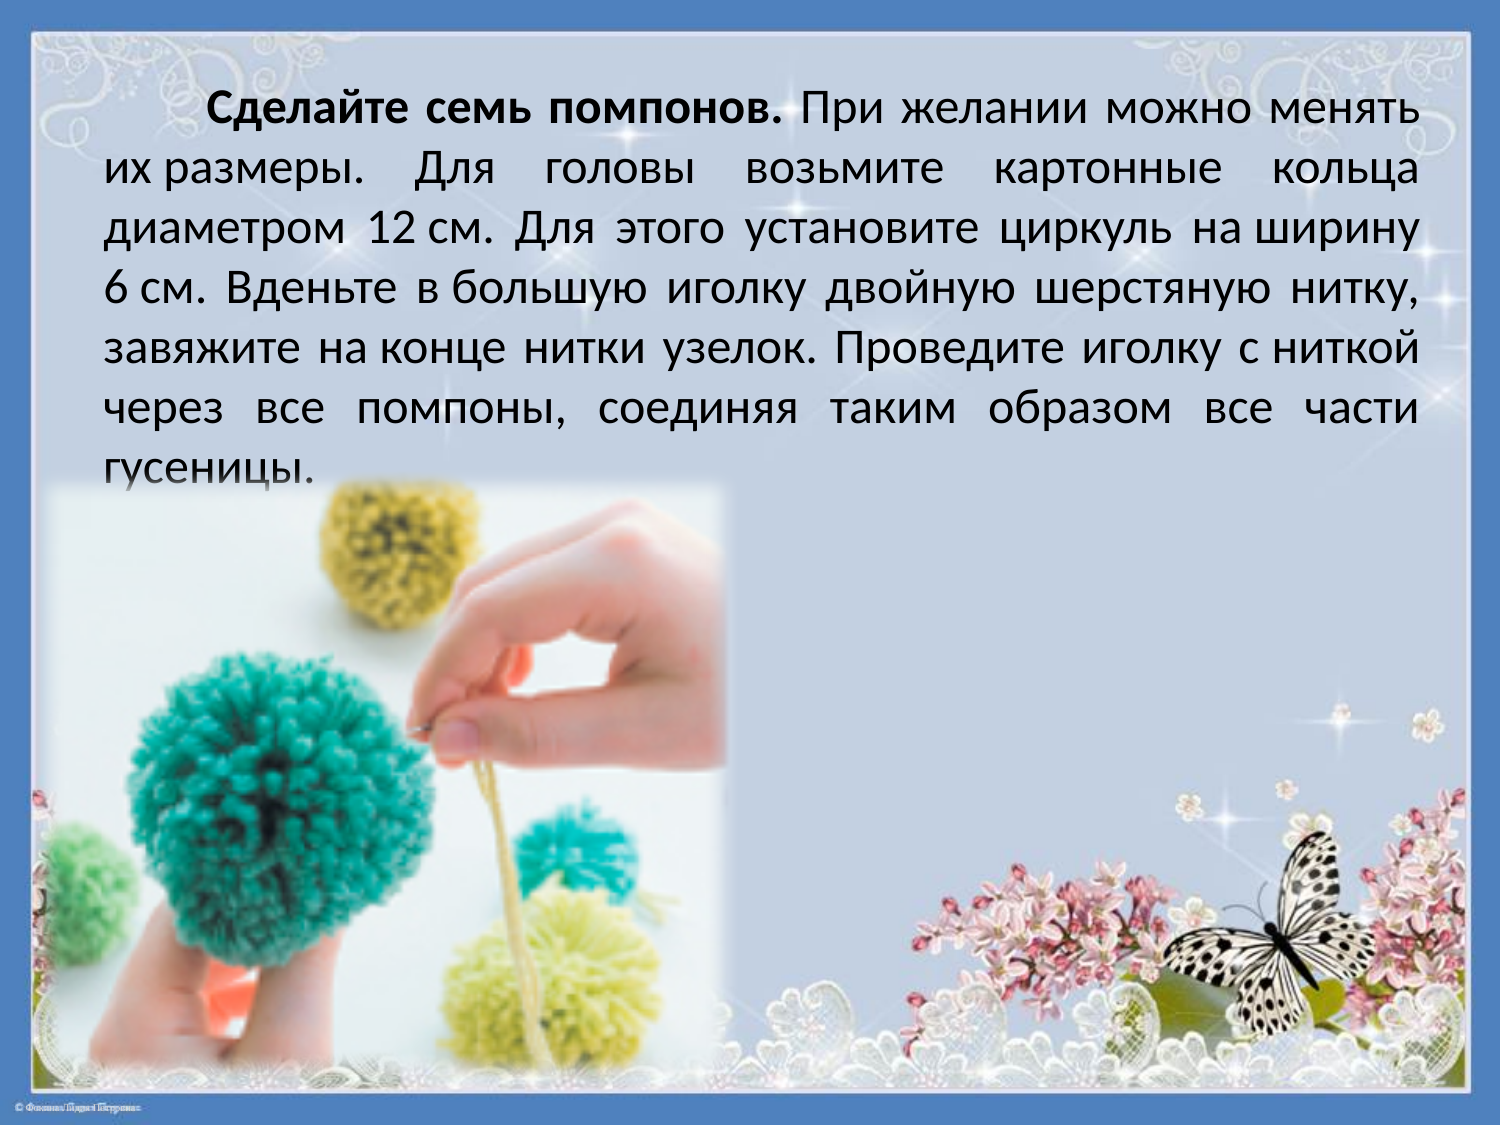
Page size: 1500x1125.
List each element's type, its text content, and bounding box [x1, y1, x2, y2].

text_box Сделайте семь помпонов. При желании можно менять их размеры. Для головы возьмите картонные кольца диаметром 12 см. Для этого установите циркуль на ширину 6 см. Вденьте в большую иголку двойную шерстяную нитку, завяжите на конце нитки узелок. Проведите иголку с ниткой через все помпоны, соединяя таким образом все части гусеницы. [88, 66, 1436, 502]
picture [0, 0, 1500, 1125]
